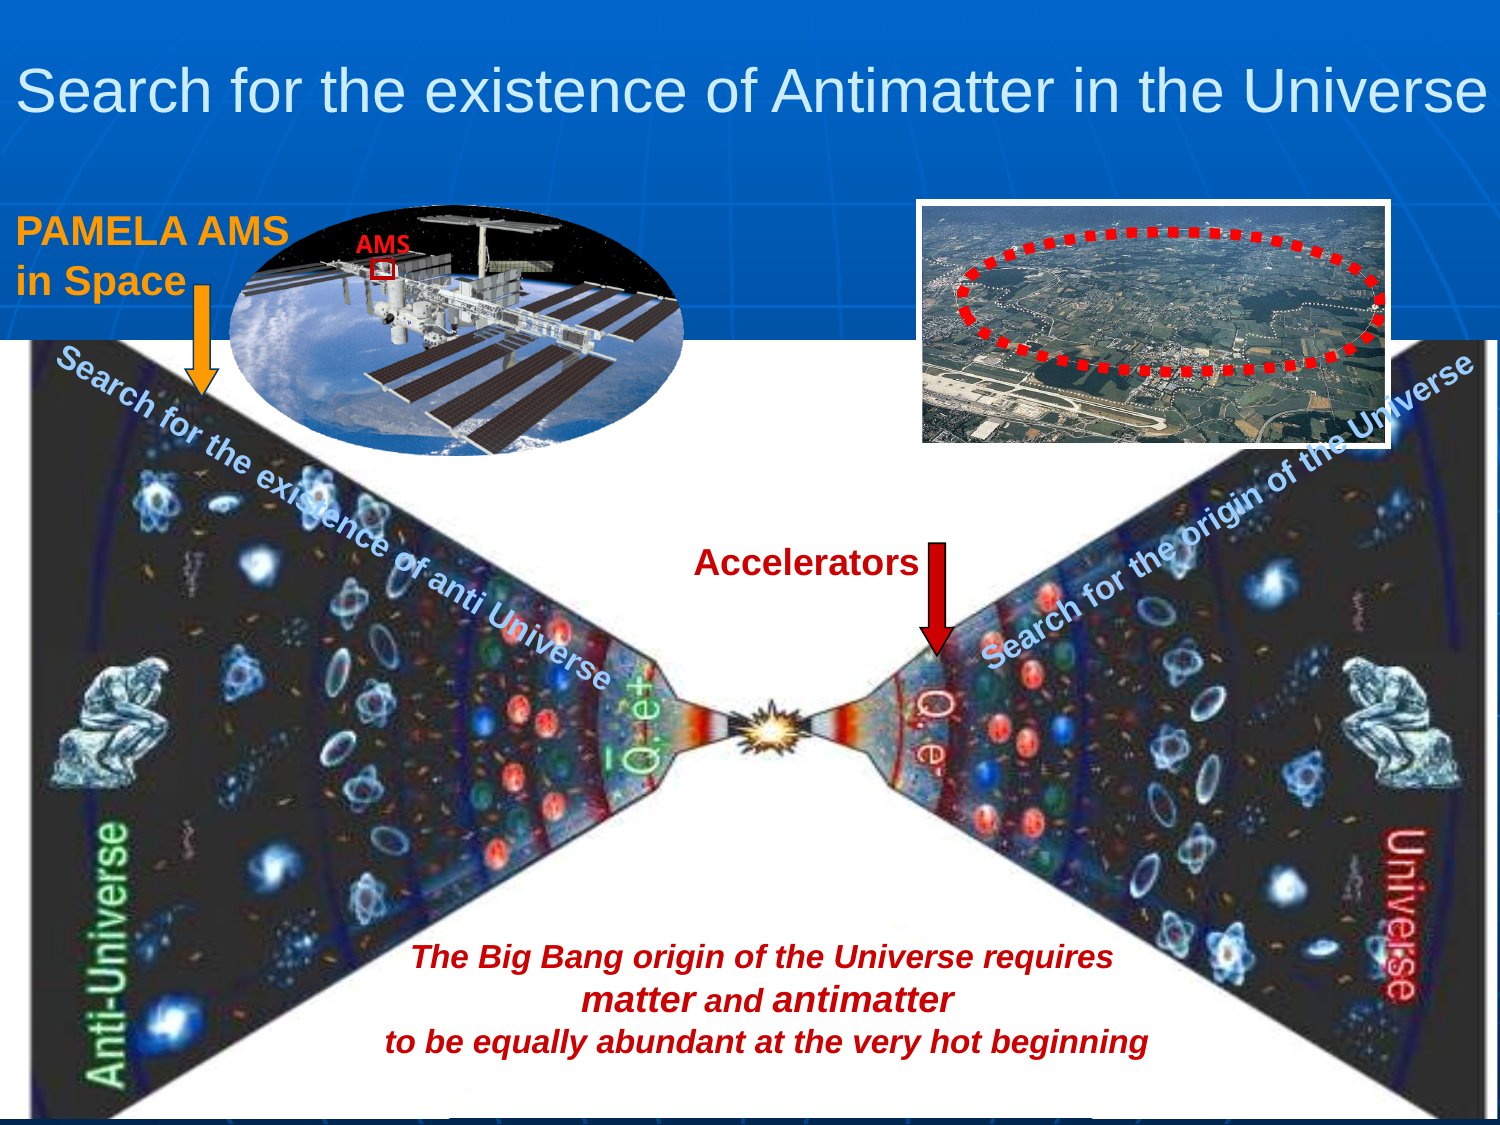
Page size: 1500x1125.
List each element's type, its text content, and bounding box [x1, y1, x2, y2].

title Search for the existence of Antimatter in the Universe [0, 0, 1500, 190]
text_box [0, 196, 1500, 1119]
